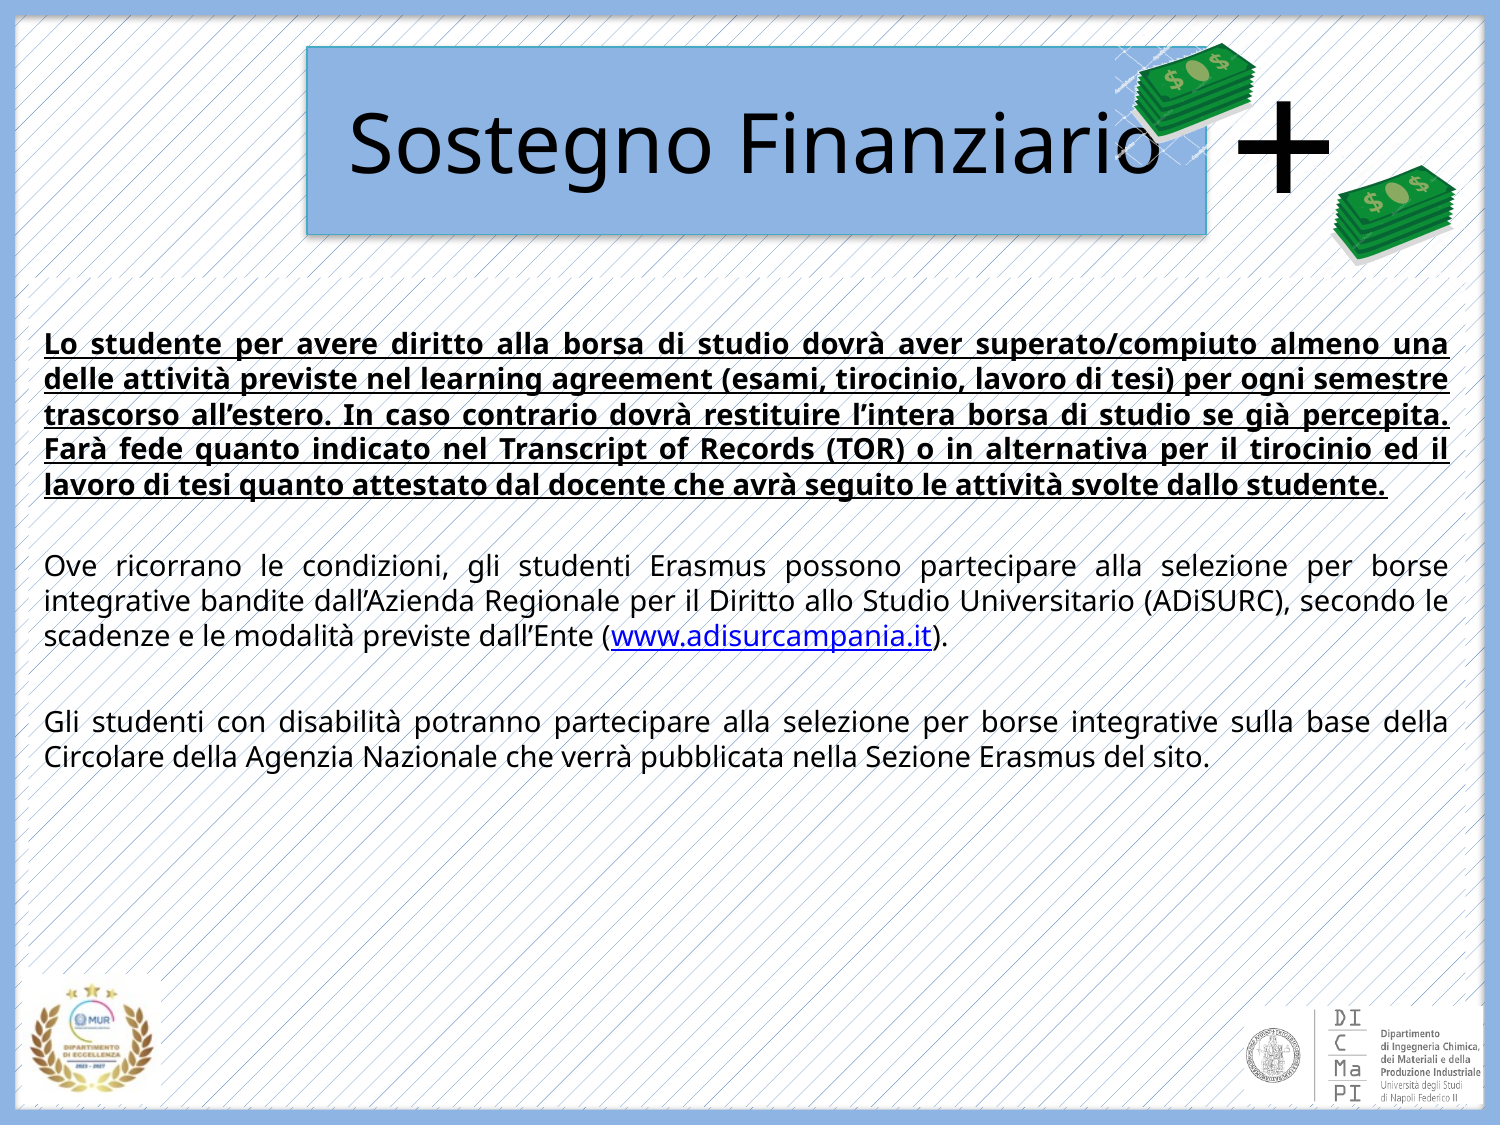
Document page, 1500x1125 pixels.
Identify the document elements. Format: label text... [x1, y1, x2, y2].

text_box [0, 0, 1500, 1125]
picture [1115, 20, 1472, 288]
picture [22, 974, 161, 1105]
picture [1244, 1005, 1483, 1105]
list Lo studente per avere diritto alla borsa di studio dovrà aver superato/compiuto almeno una delle attività previste nel learning agreement (esami, tirocinio, lavoro di tesi) per ogni semestre trascorso all’estero. In caso contrario dovrà restituire l’intera borsa di studio se già percepita. Farà fede quanto indicato nel Transcript of Records (TOR) o in alternativa per il tirocinio ed il lavoro di tesi quanto attestato dal docente che avrà seguito le attività svolte dallo studente. Ove ricorrano le condizioni, gli studenti Erasmus possono partecipare alla selezione per borse integrative bandite dall’Azienda Regionale per il Diritto allo Studio Universitario (ADiSURC), secondo le scadenze e le modalità previste dall’Ente (www.adisurcampania.it). Gli studenti con disabilità potranno partecipare alla selezione per borse integrative sulla base della Circolare della Agenzia Nazionale che verrà pubblicata nella Sezione Erasmus del sito. [28, 277, 1466, 1106]
title Sostegno Finanziario [306, 46, 1207, 235]
